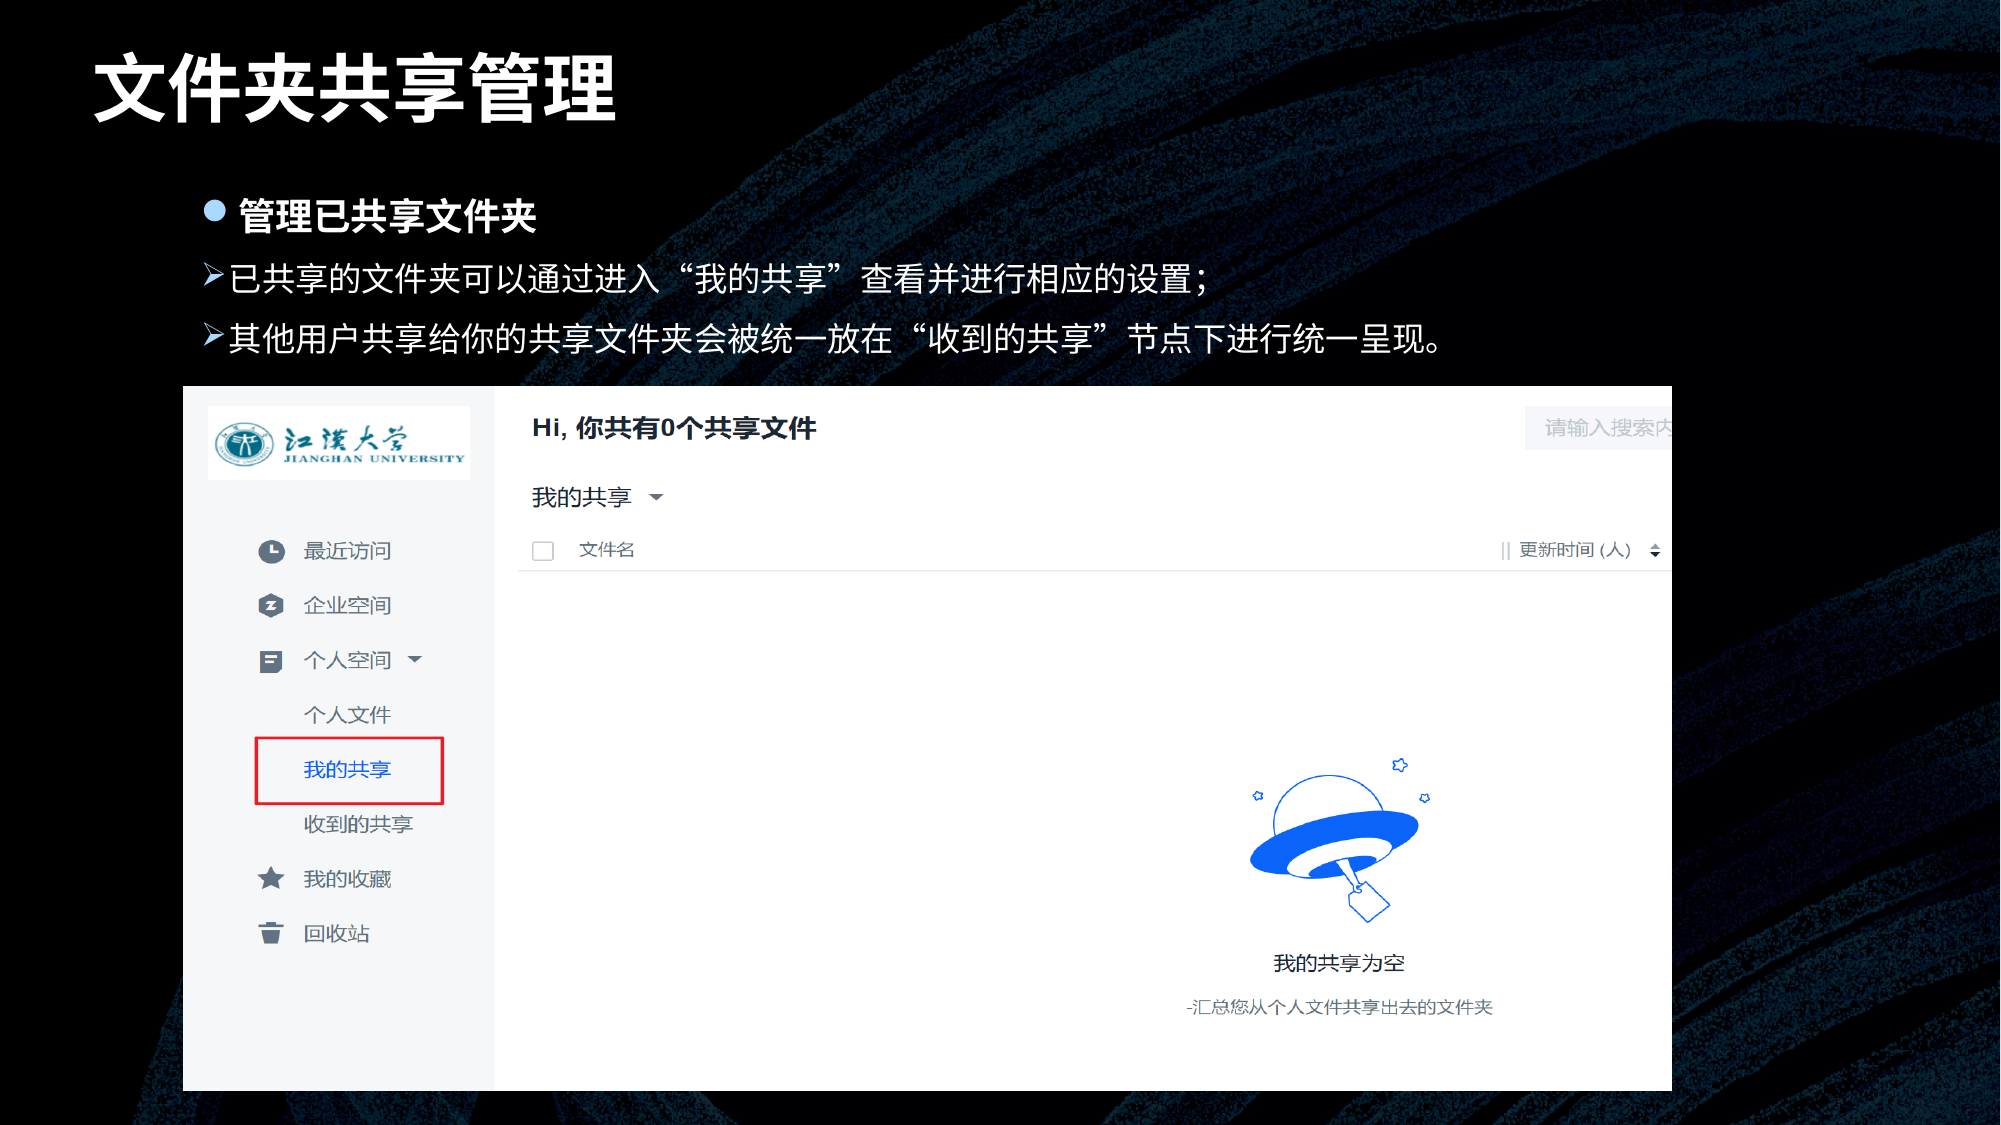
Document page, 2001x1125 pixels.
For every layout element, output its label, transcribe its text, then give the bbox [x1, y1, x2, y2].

text_box 管理已共享文件夹 已共享的文件夹可以通过进入“我的共享”查看并进行相应的设置； 其他用户共享给你的共享文件夹会被统一放在“收到的共享”节点下进行统一呈现。 [200, 170, 1943, 322]
text_box 文件夹共享管理 [77, 33, 1643, 139]
picture [0, 0, 2001, 1125]
